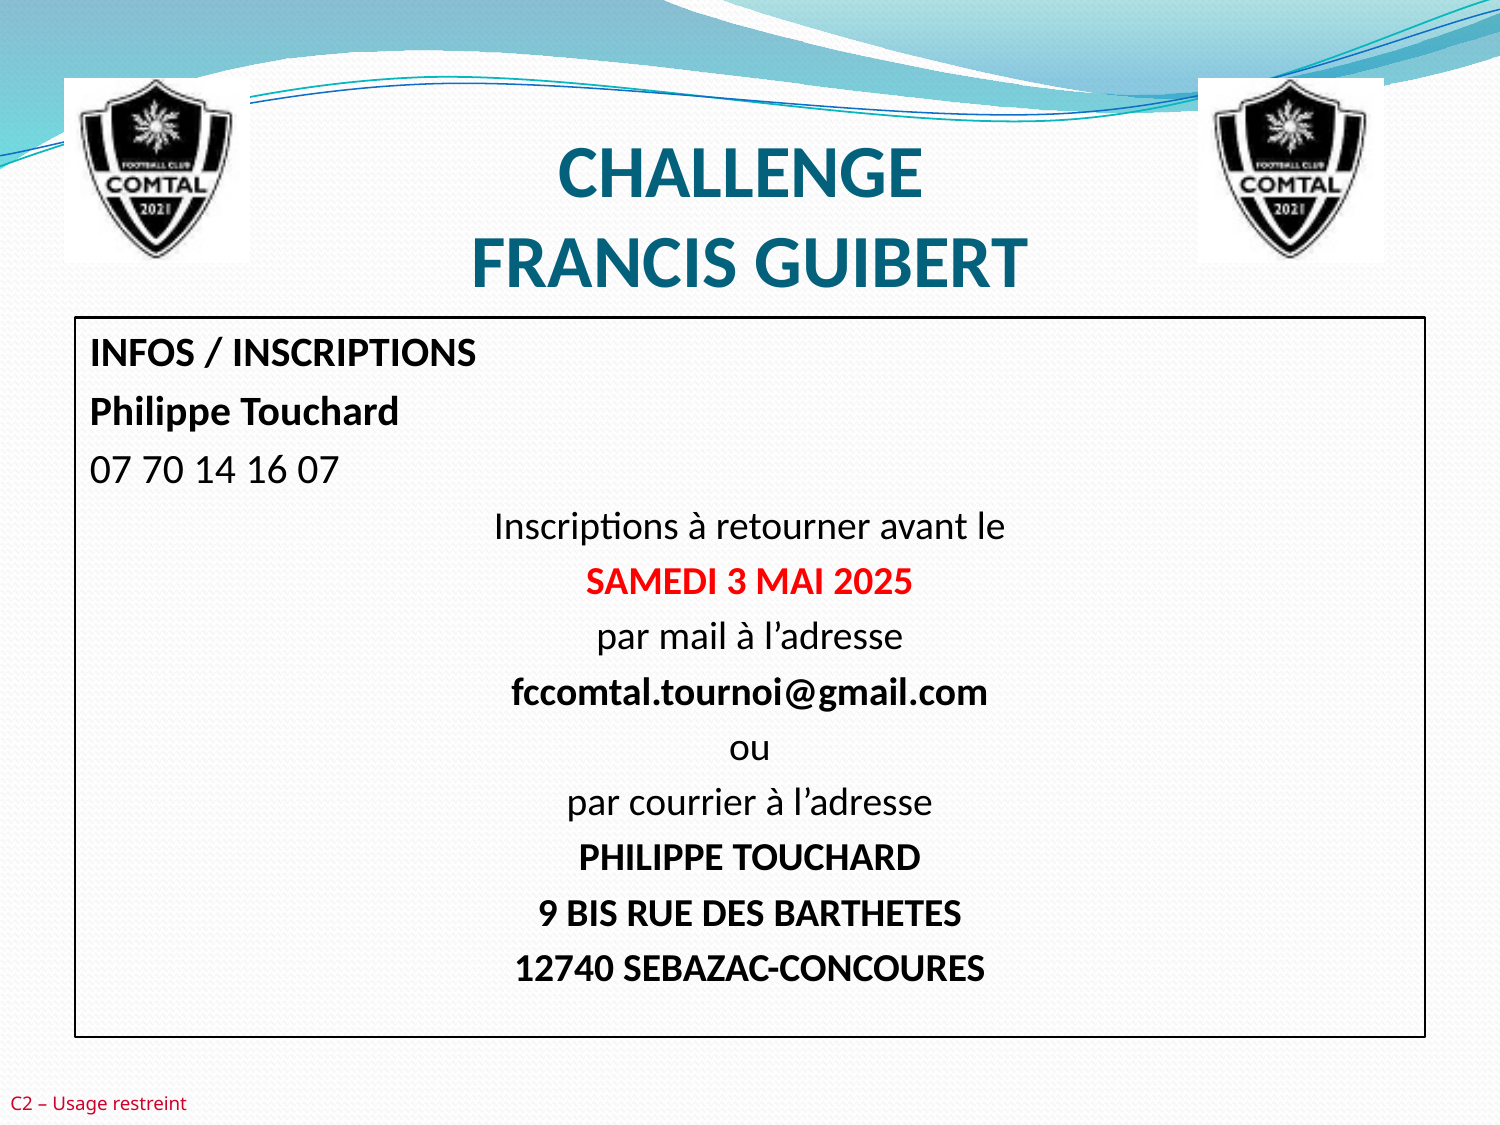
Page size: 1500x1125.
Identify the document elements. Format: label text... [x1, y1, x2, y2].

picture [1198, 77, 1384, 263]
title CHALLENGE FRANCIS GUIBERT [75, 115, 1425, 303]
picture [64, 77, 250, 263]
list INFOS / INSCRIPTIONS Philippe Touchard 07 70 14 16 07 Inscriptions à retourner avant le SAMEDI 3 MAI 2025 par mail à l’adresse fccomtal.tournoi@gmail.com ou par courrier à l’adresse PHILIPPE TOUCHARD 9 BIS RUE DES BARTHETES 12740 SEBAZAC-CONCOURES [75, 317, 1425, 1038]
